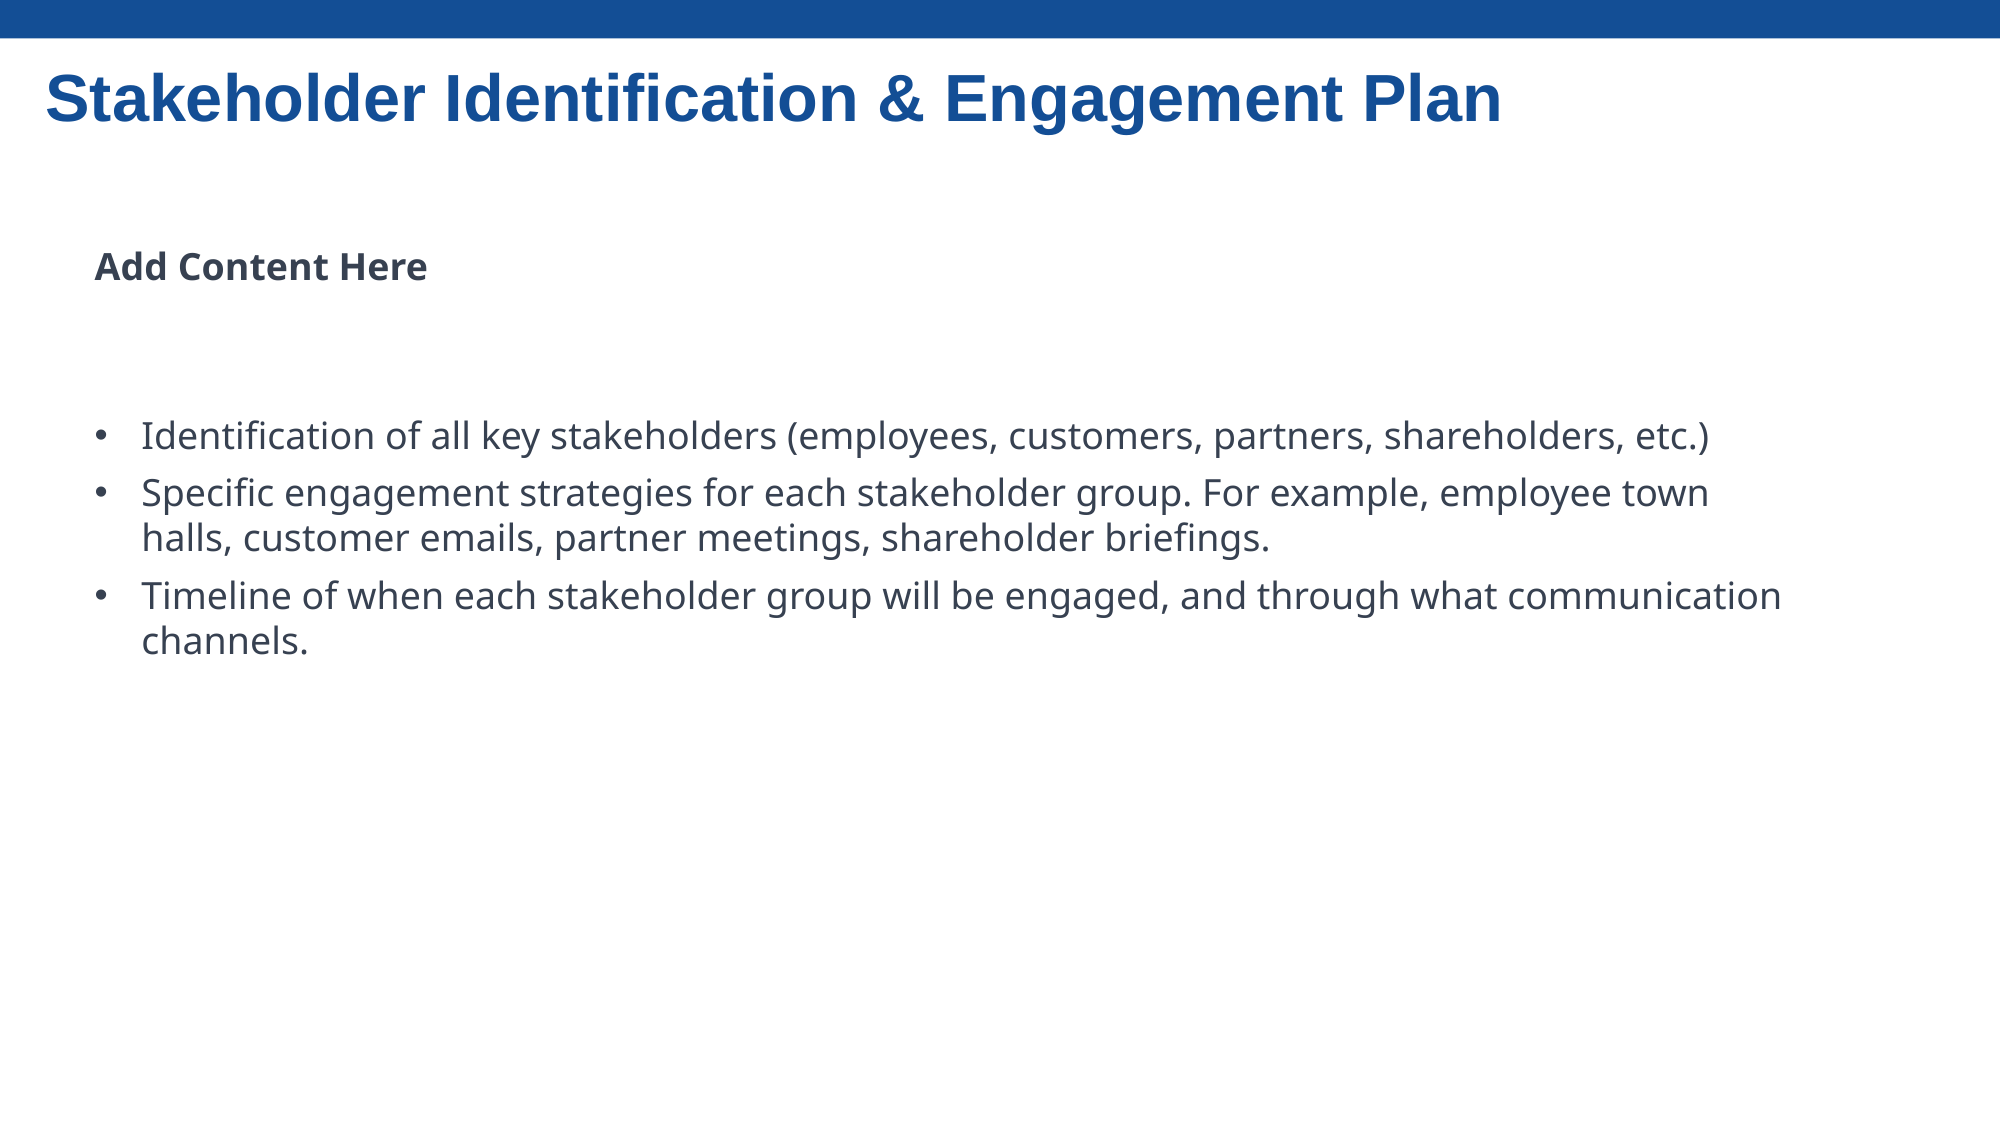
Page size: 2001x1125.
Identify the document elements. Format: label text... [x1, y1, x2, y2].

text_box [0, 0, 2000, 39]
text_box Identification of all key stakeholders (employees, customers, partners, shareholders, etc.) Specific engagement strategies for each stakeholder group. For example, employee town halls, customer emails, partner meetings, shareholder briefings. Timeline of when each stakeholder group will be engaged, and through what communication channels. [79, 404, 1807, 670]
text_box Add Content Here [79, 235, 1807, 296]
text_box Stakeholder Identification & Engagement Plan [30, 47, 1520, 223]
